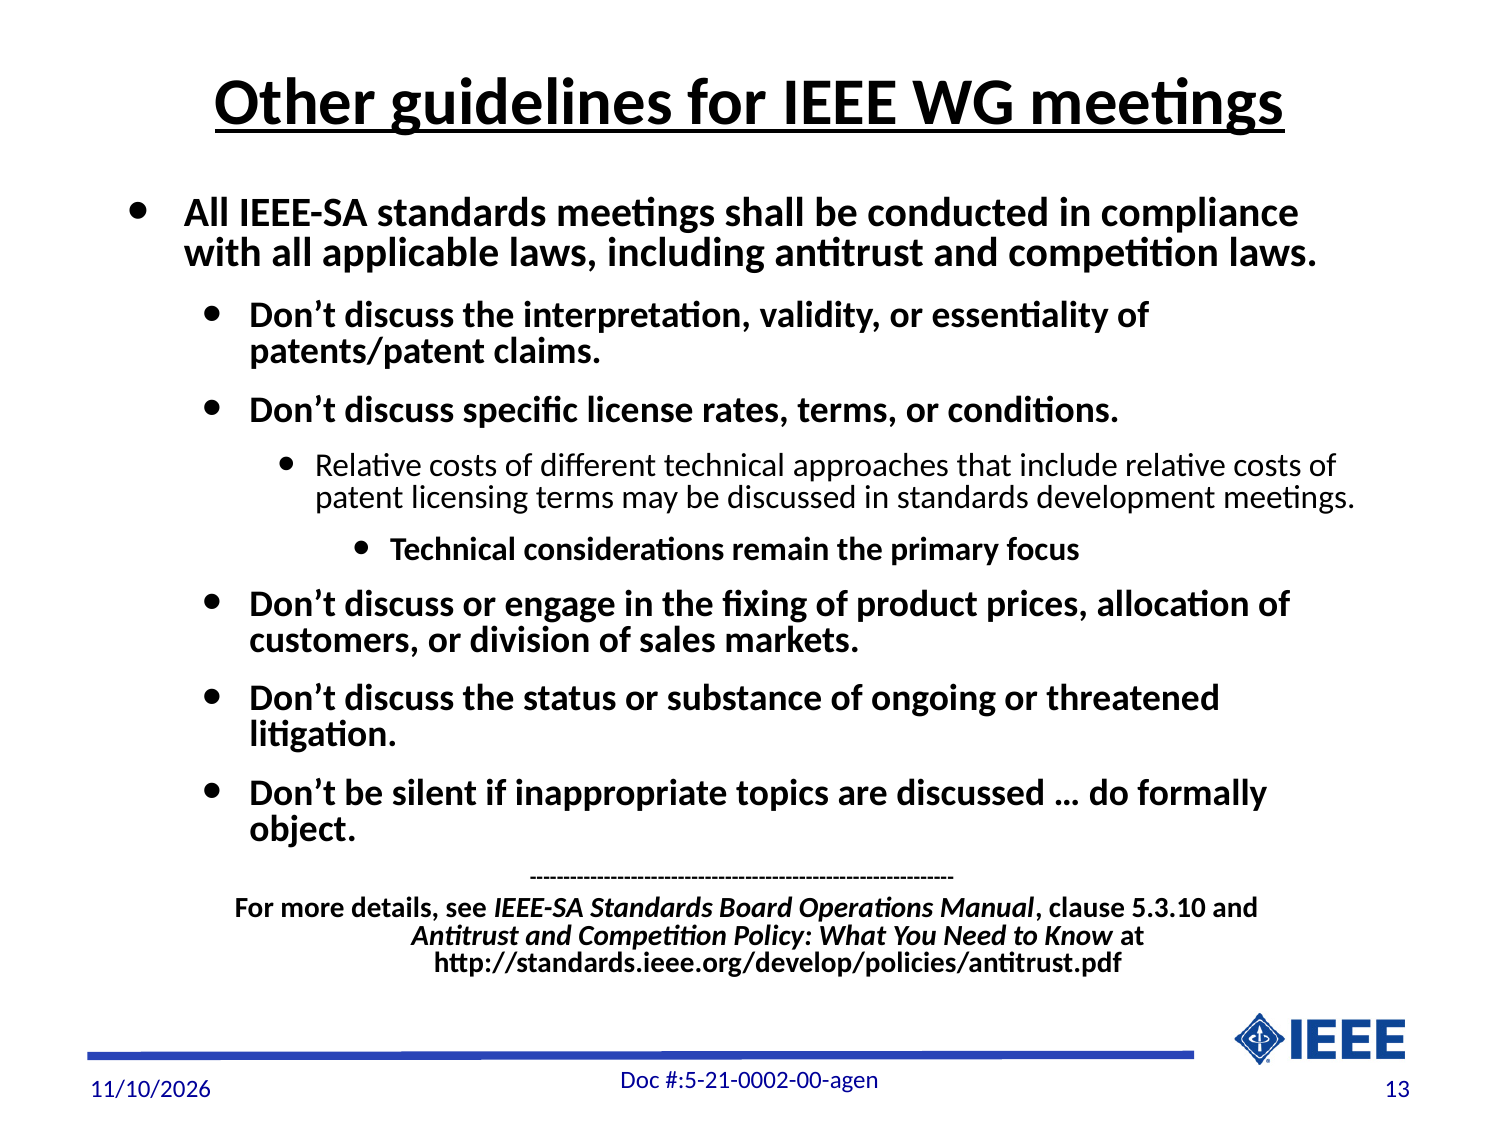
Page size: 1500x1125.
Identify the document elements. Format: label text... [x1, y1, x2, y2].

footer Doc #:5-21-0002-00-agen [496, 1054, 1004, 1103]
picture [1231, 1011, 1406, 1057]
title Other guidelines for IEEE WG meetings [37, 4, 1463, 192]
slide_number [75, 1057, 425, 1118]
list All IEEE-SA standards meetings shall be conducted in compliance with all applicable laws, including antitrust and competition laws. Don’t discuss the interpretation, validity, or essentiality of patents/patent claims. Don’t discuss specific license rates, terms, or conditions. Relative costs of different technical approaches that include relative costs of patent licensing terms may be discussed in standards development meetings. Technical considerations remain the primary focus Don’t discuss or engage in the fixing of product prices, allocation of customers, or division of sales markets. Don’t discuss the status or substance of ongoing or threatened litigation. Don’t be silent if inappropriate topics are discussed … do formally object. --------------------------------------------------------------- For more details, see IEEE-SA Standards Board Operations Manual, clause 5.3.10 and Antitrust and Competition Policy: What You Need to Know at http://standards.ieee.org/develop/policies/antitrust.pdf [112, 187, 1388, 863]
slide_number 13 [1074, 1057, 1425, 1118]
